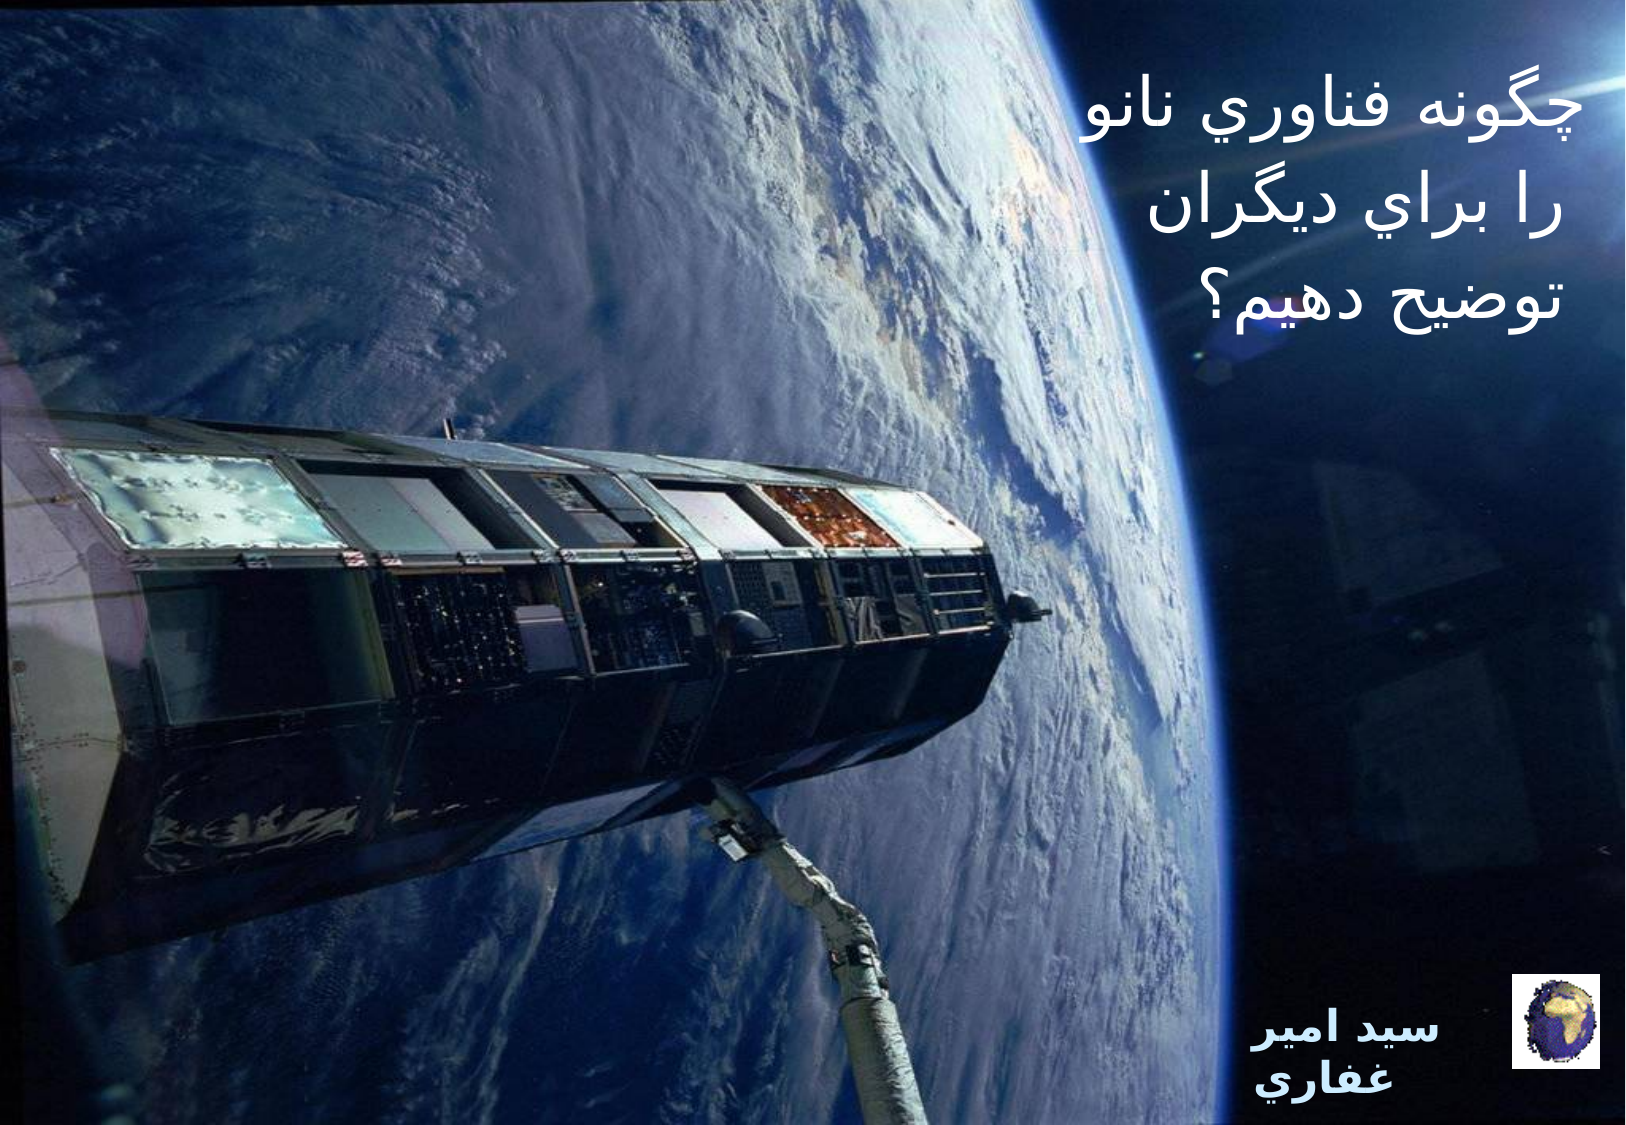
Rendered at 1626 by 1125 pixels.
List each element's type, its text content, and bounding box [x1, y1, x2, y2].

picture [0, 0, 1626, 1125]
list چگونه فناوري نانو را براي ديگران توضيح دهيم؟ [425, 50, 1604, 725]
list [1512, 974, 1601, 1069]
text_box سيد امير غفاري [1237, 937, 1563, 1125]
